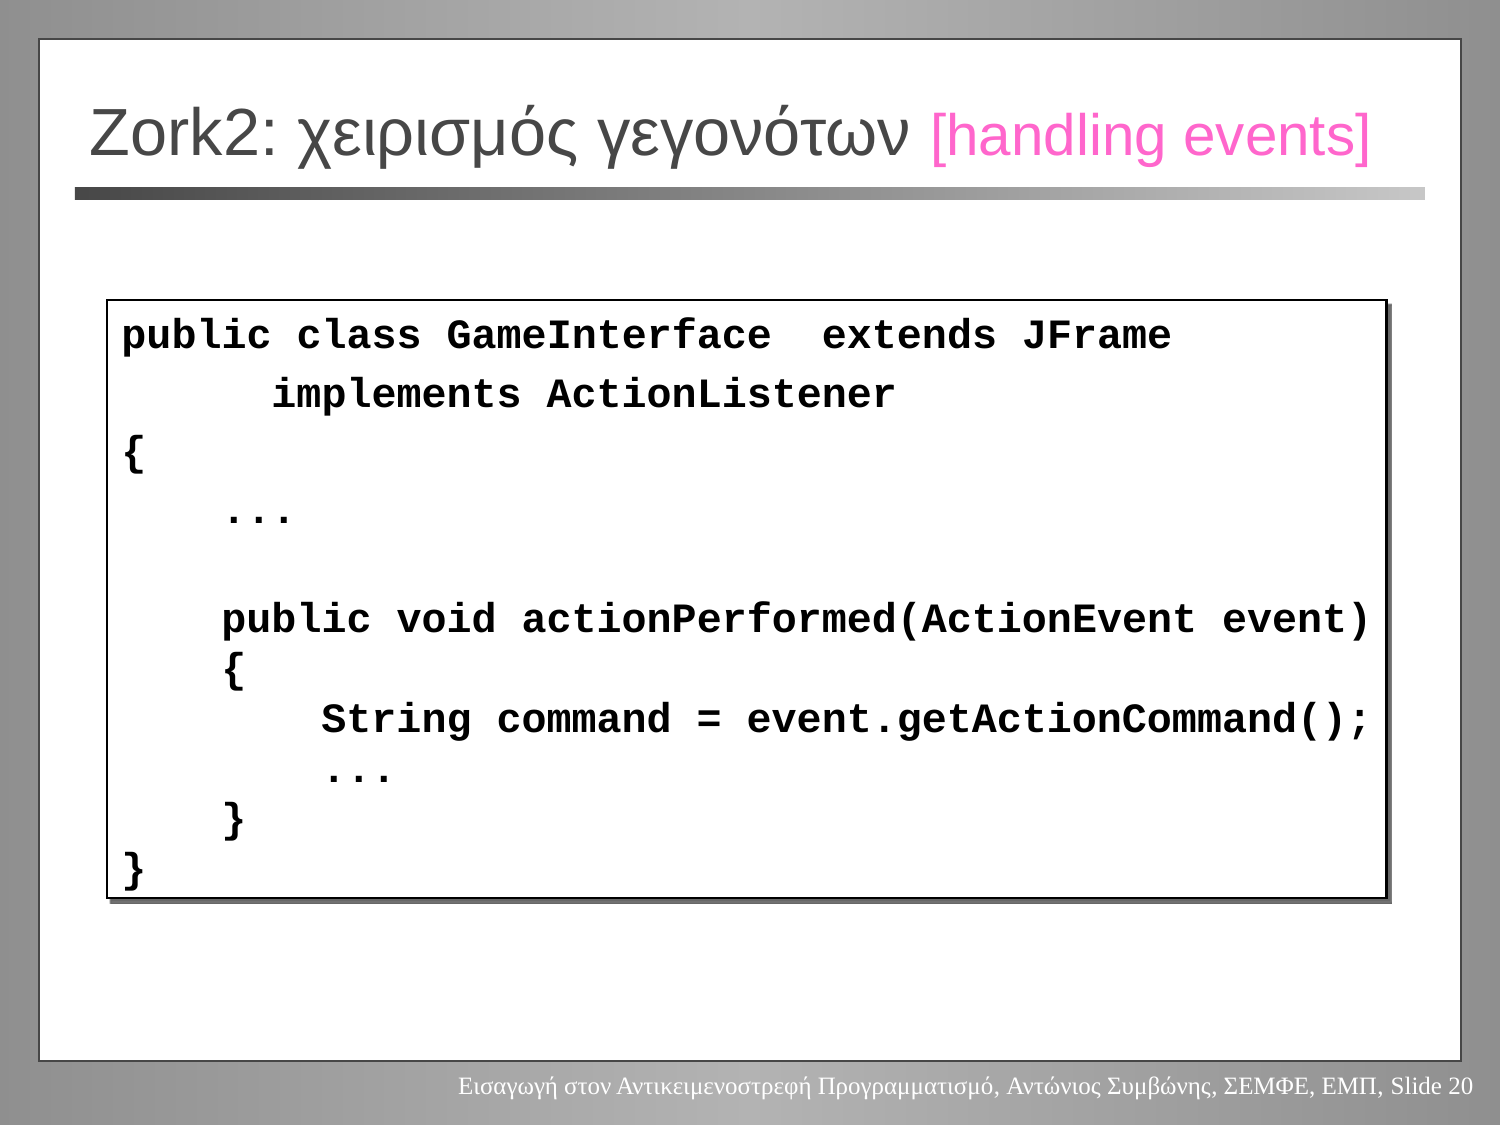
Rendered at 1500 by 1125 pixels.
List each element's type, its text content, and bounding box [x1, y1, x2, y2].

title Zork2: χειρισμός γεγονότων [handling events] [75, 82, 1388, 175]
text_box public class GameInterface extends JFrame implements ActionListener { ... public void actionPerformed(ActionEvent event) { String command = event.getActionCommand(); ... } } [106, 299, 1387, 898]
